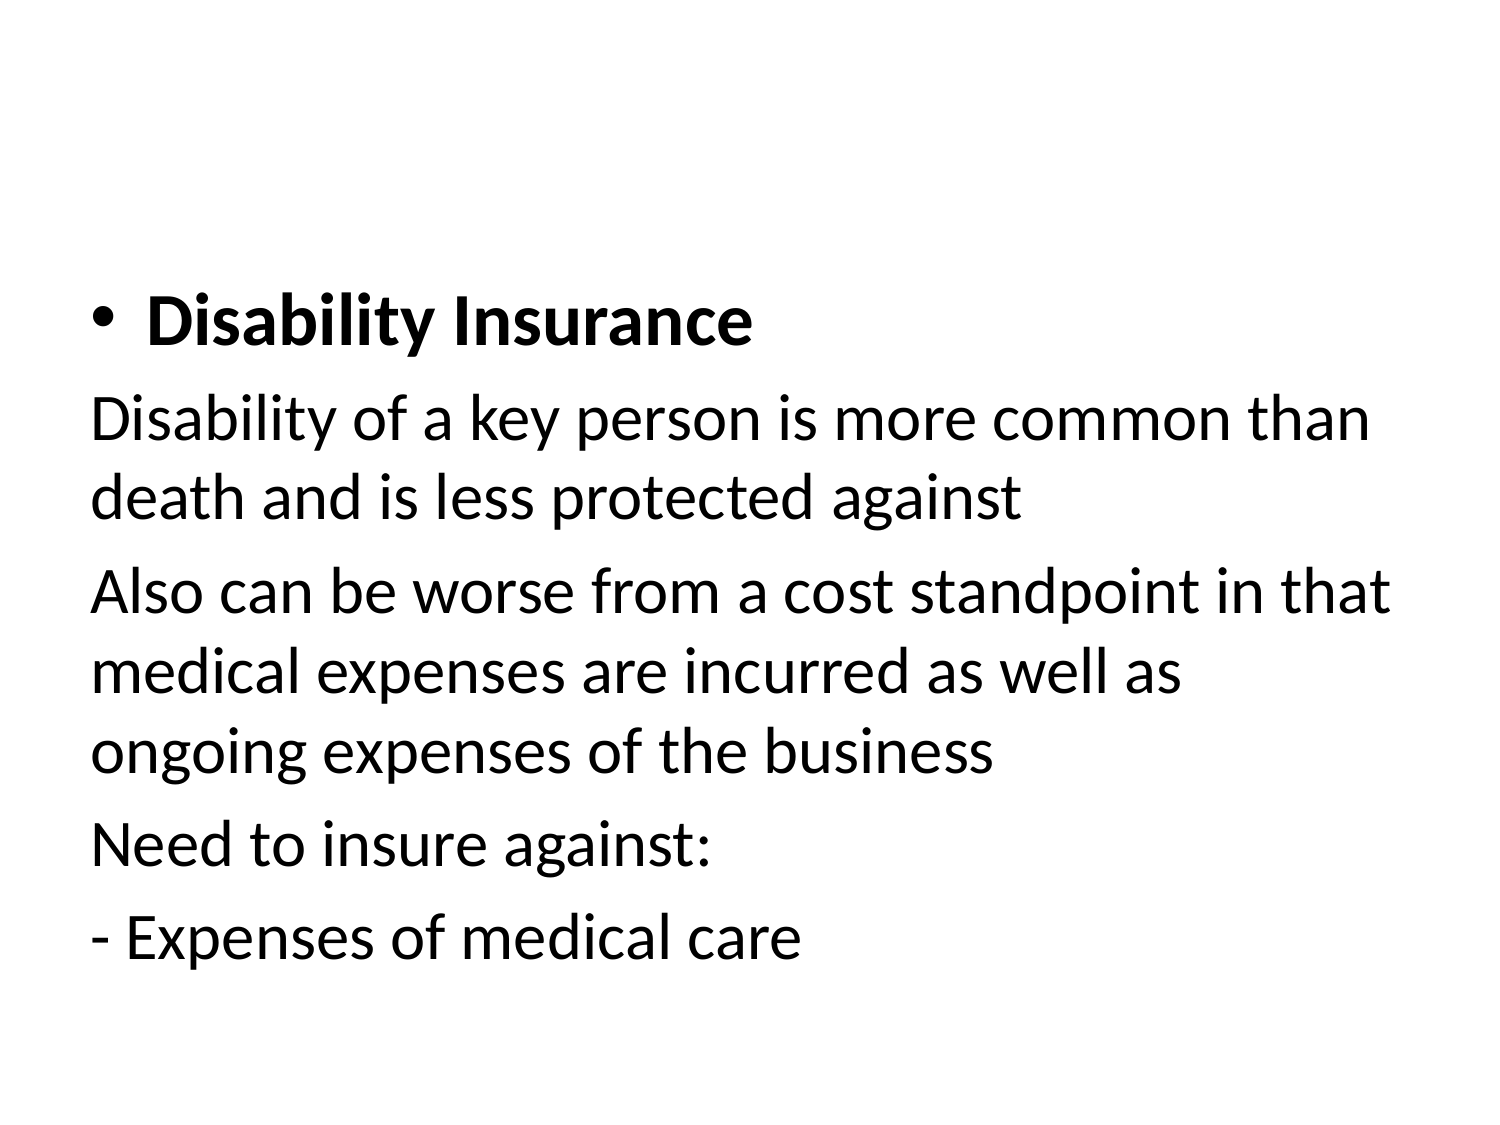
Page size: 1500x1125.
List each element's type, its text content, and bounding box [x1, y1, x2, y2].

list Disability Insurance Disability of a key person is more common than death and is less protected against Also can be worse from a cost standpoint in that medical expenses are incurred as well as ongoing expenses of the business Need to insure against: - Expenses of medical care [75, 262, 1425, 1005]
